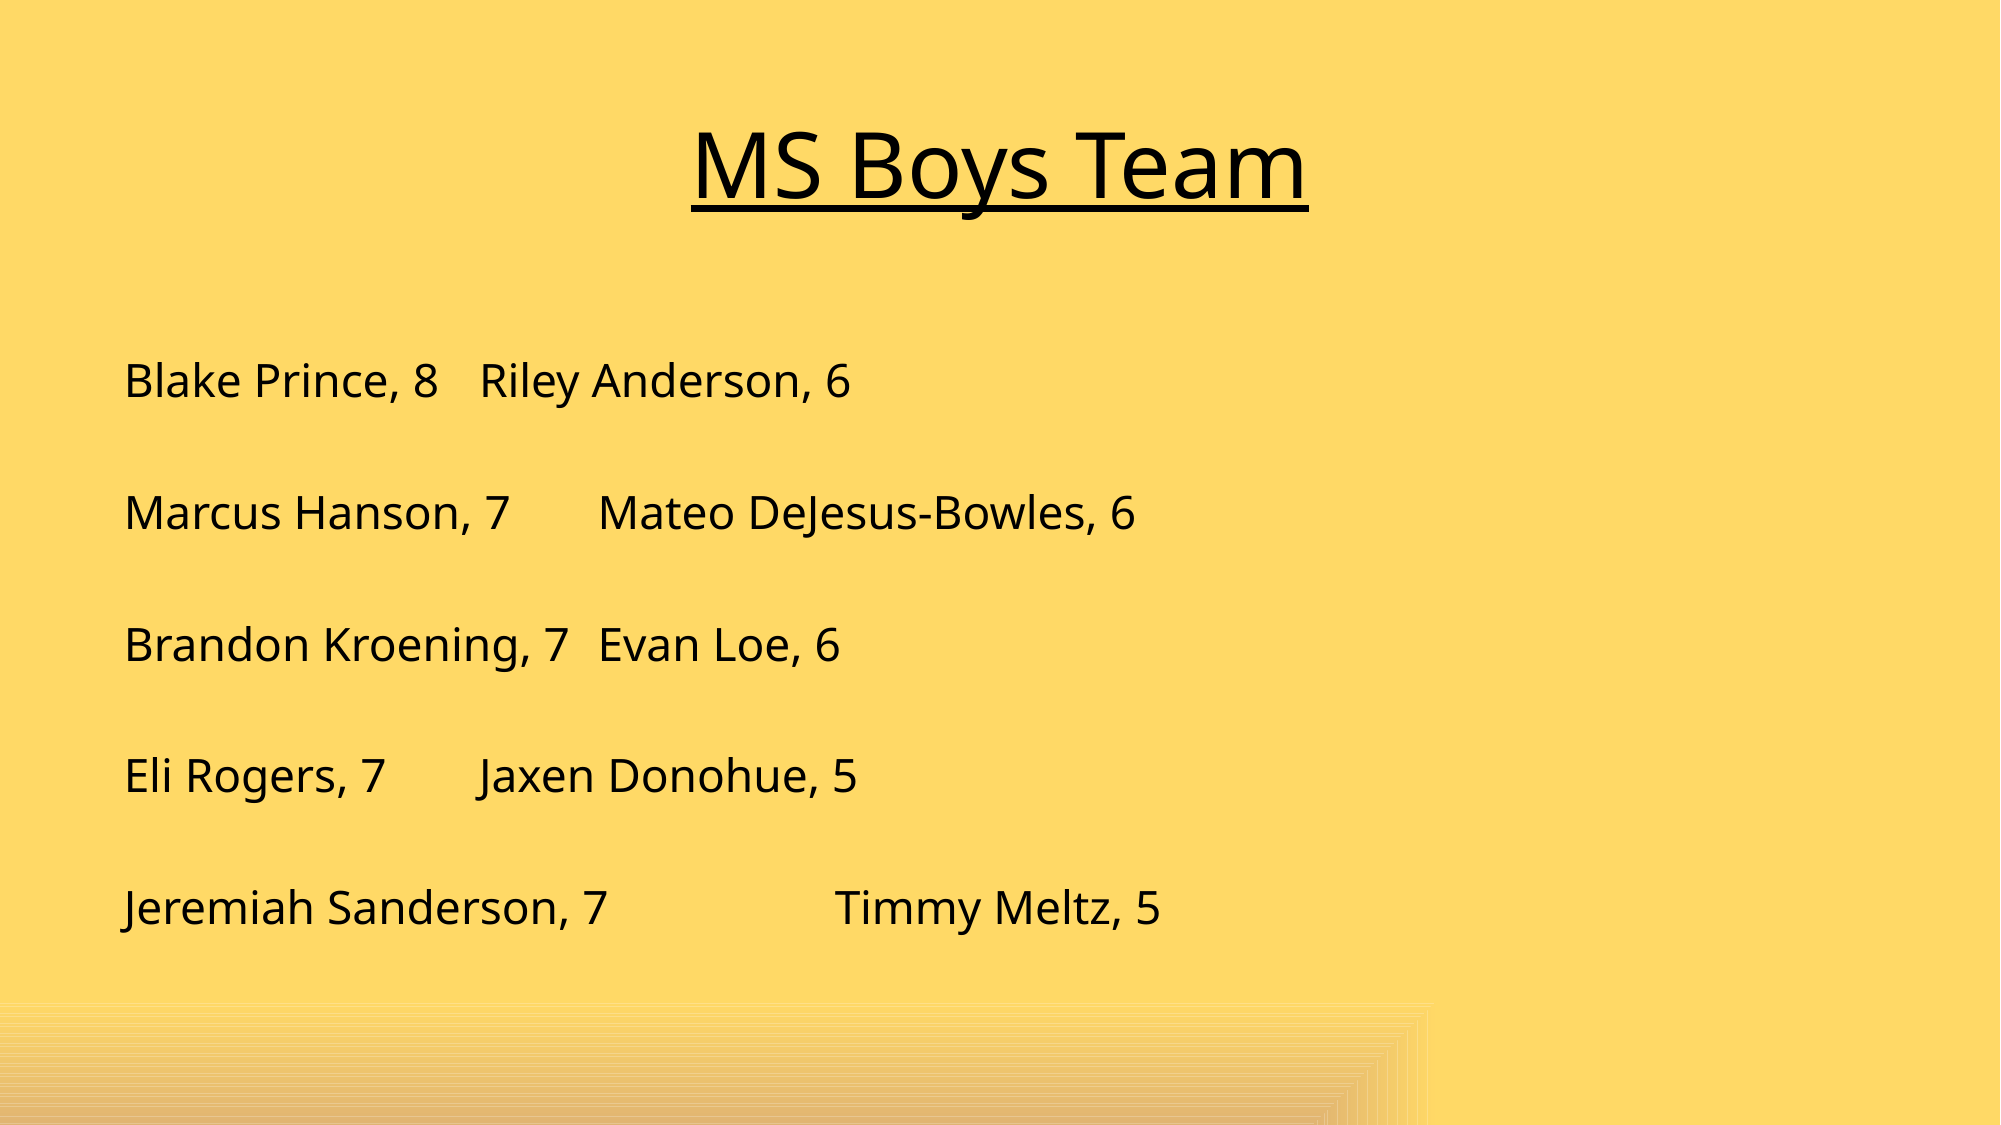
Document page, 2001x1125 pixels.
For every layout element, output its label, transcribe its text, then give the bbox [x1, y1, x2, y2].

list Blake Prince, 8 Riley Anderson, 6 Marcus Hanson, 7 Mateo DeJesus-Bowles, 6 Brandon Kroening, 7 Evan Loe, 6 Eli Rogers, 7 Jaxen Donohue, 5 Jeremiah Sanderson, 7 Timmy Meltz, 5 [108, 350, 2000, 1064]
title MS Boys Team [137, 59, 1863, 278]
